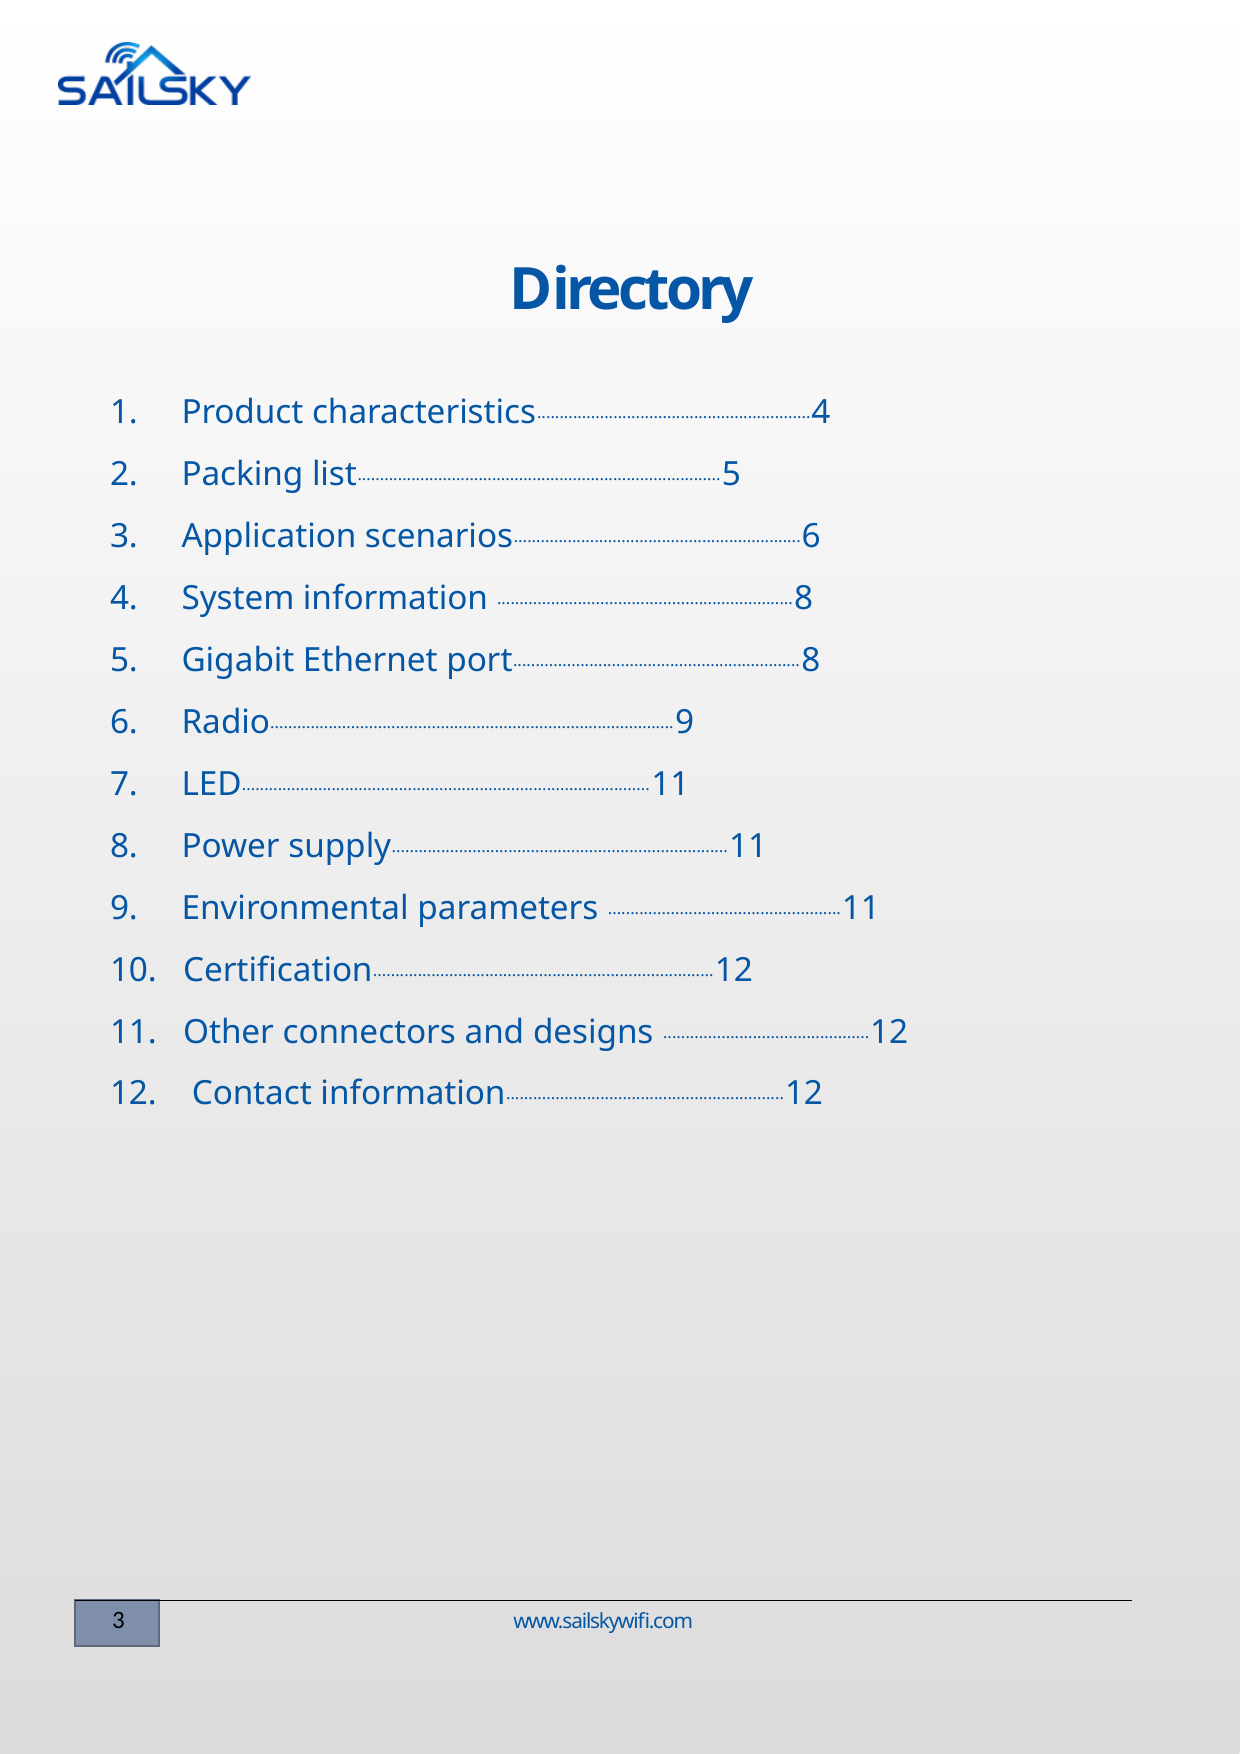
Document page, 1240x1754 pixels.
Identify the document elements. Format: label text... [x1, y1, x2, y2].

picture [58, 42, 251, 105]
text_box www.sailskywifi.com [154, 1600, 1052, 1640]
text_box [74, 1601, 160, 1647]
text_box Directory 1. Product characteristics·····························································4 2. Packing list·················································································5 3. Application scenarios································································6 4. System information ··································································8 5. Gigabit Ethernet port································································8 6. Radio··························································································9 7. LED···························································································11 8. Power supply···········································································11 9. Environmental parameters ····················································11 10. Certification············································································12 11. Other connectors and designs ··············································12 12. Contact information······························································12 [107, 249, 1154, 1174]
text_box [107, 1613, 126, 1634]
